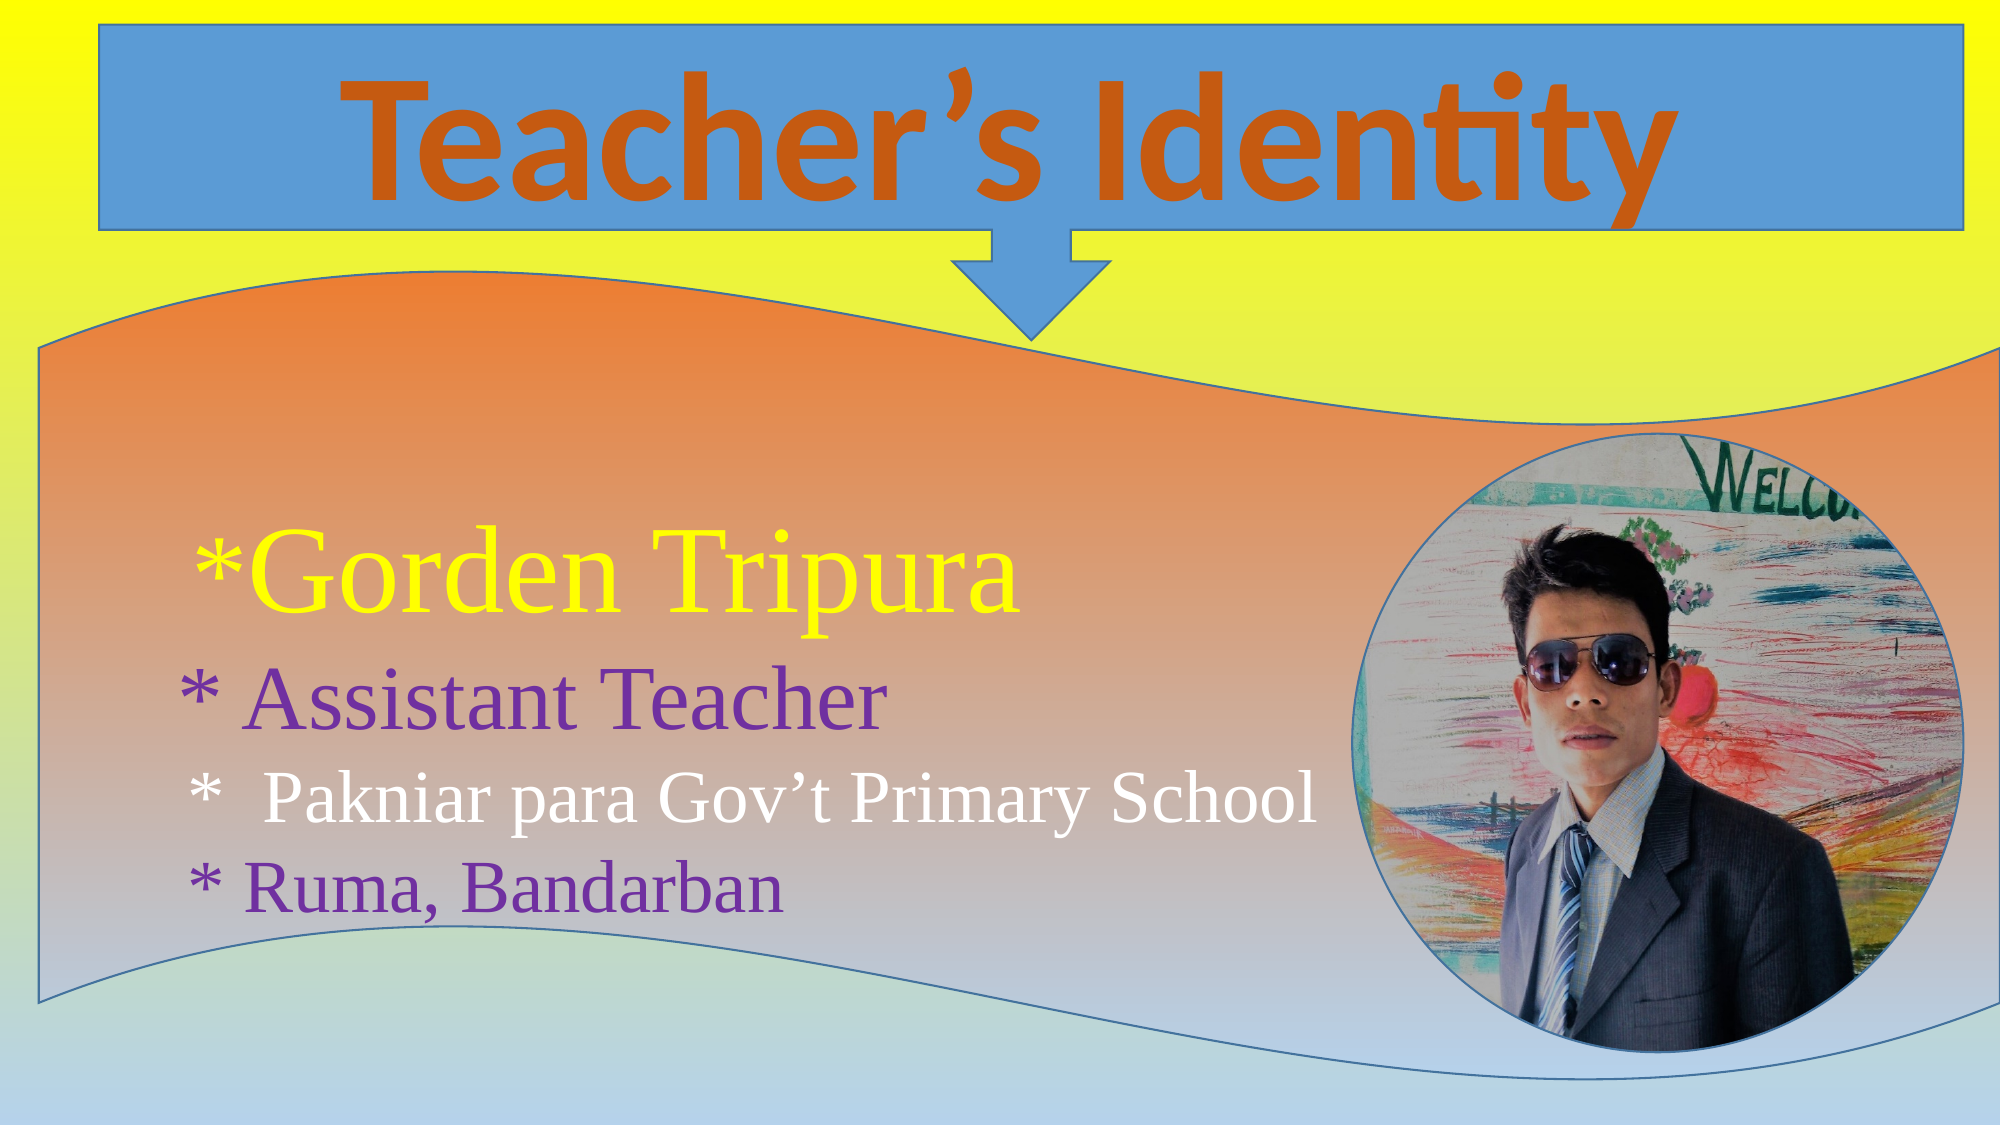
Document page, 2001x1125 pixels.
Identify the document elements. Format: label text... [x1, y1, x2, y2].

text_box Teacher’s Identity [98, 23, 1965, 342]
text_box [1351, 432, 1965, 1054]
text_box *Gorden Tripura * Assistant Teacher * Pakniar para Gov’t Primary School * Ruma, Bandarban [37, 270, 2000, 1081]
